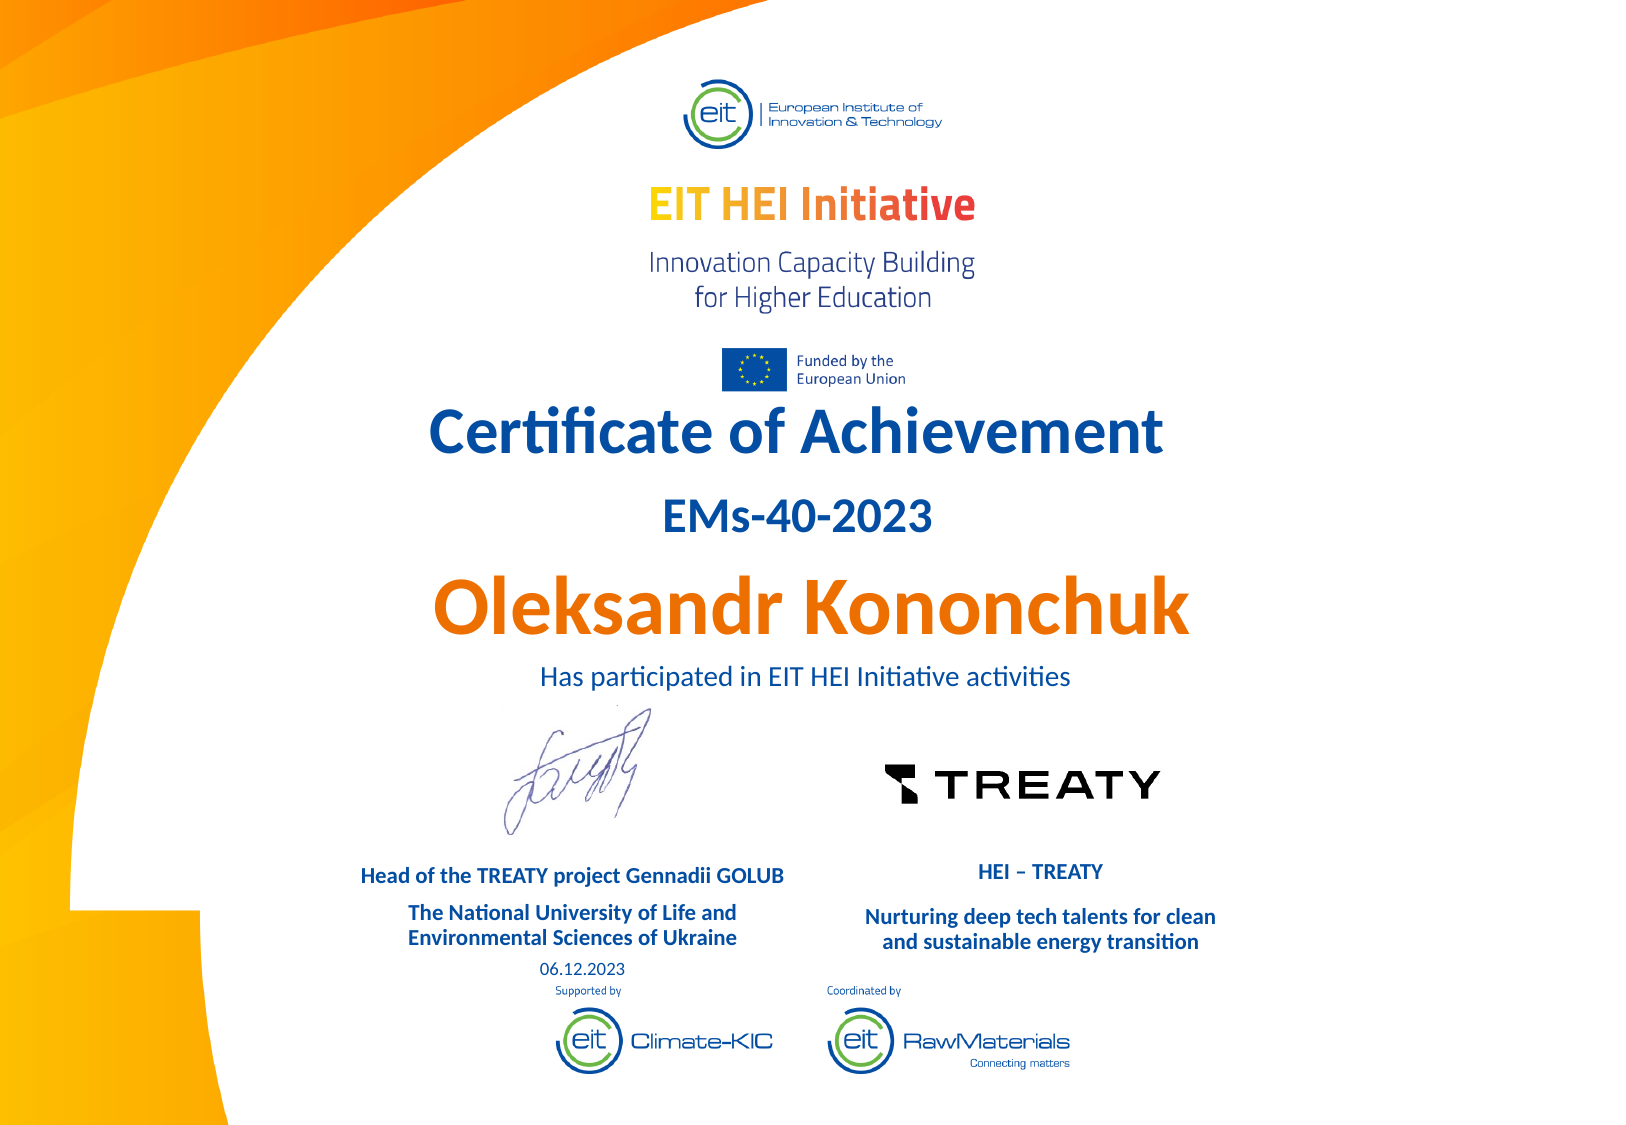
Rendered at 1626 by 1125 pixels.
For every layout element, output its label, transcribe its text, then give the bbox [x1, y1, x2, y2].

list Oleksandr Kononchuk [191, 558, 1433, 656]
list Head of the TREATY project Gennadii GOLUB The National University of Life and Environmental Sciences of Ukraine [339, 856, 806, 983]
picture [0, 0, 1625, 1125]
list 06.12.2023 [376, 951, 789, 995]
list Has participated in EIT HEI Initiative activities [268, 657, 1344, 697]
list HEI – TREATY Nurturing deep tech talents for clean and sustainable energy transition [834, 852, 1248, 957]
list Certificate of Achievement EMs-40-2023 [177, 389, 1419, 583]
